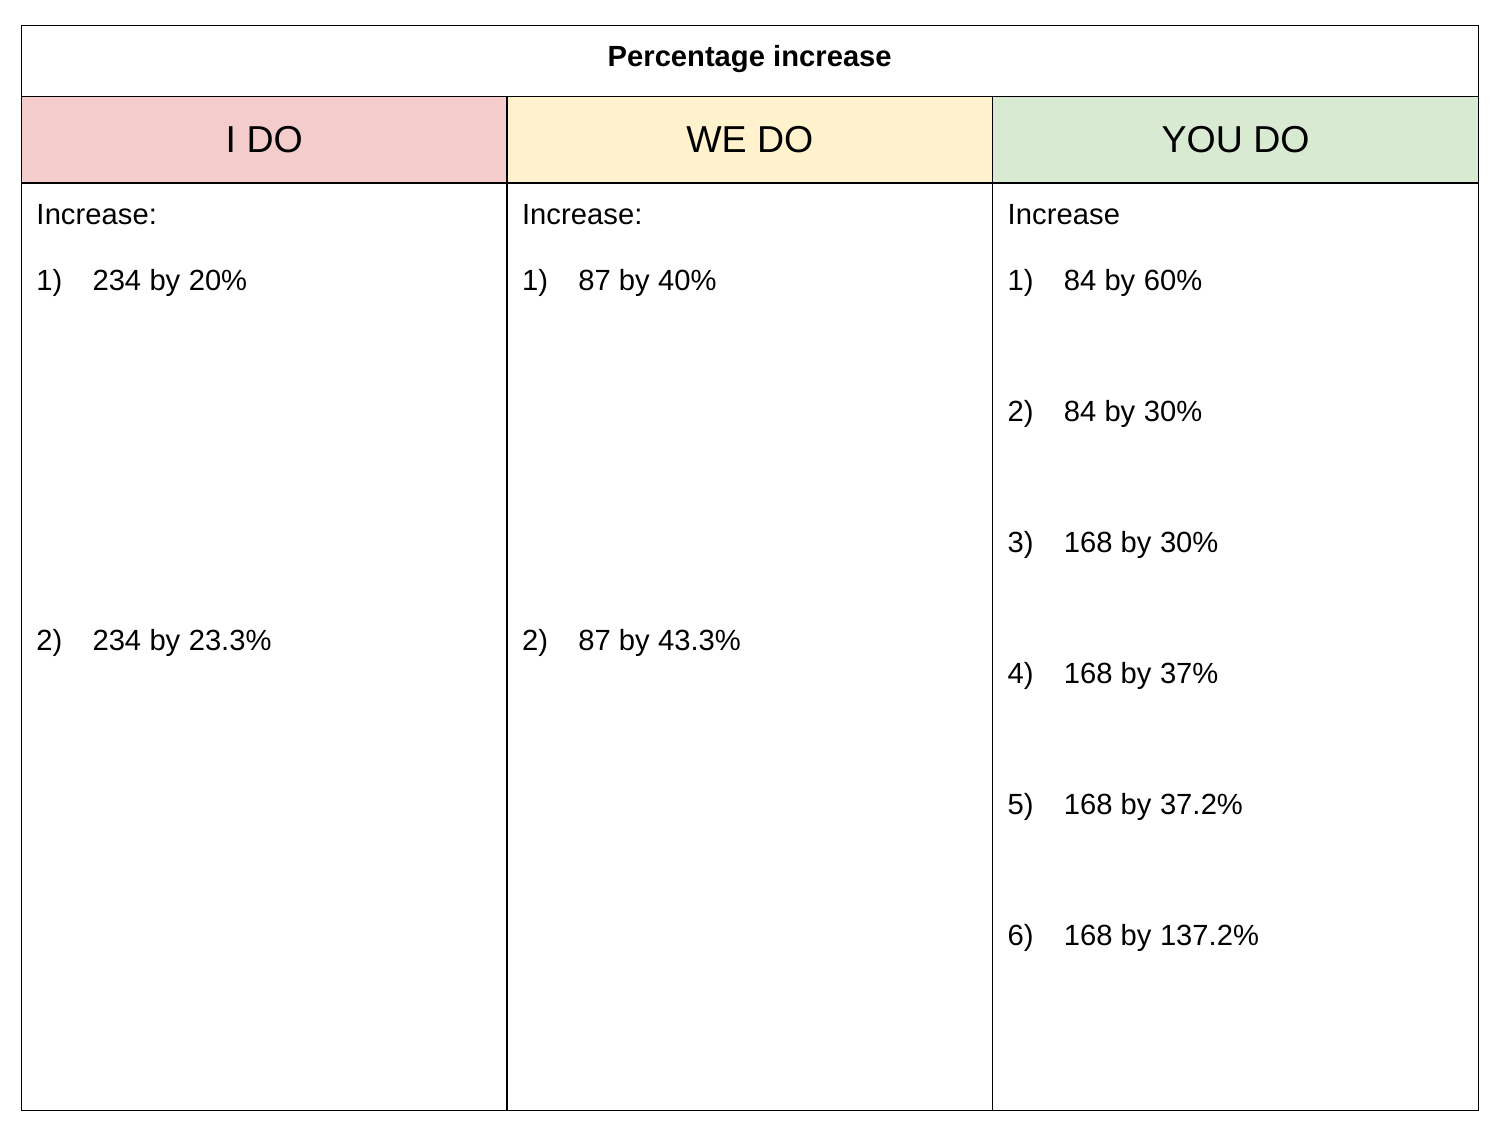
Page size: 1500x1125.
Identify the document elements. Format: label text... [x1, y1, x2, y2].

table_cell YOU DO [993, 97, 1478, 182]
table_cell Increase 84 by 60% 84 by 30% 168 by 30% 168 by 37% 168 by 37.2% 168 by 137.2% [993, 184, 1478, 1110]
table_cell I DO [22, 97, 506, 182]
table_cell WE DO [508, 97, 992, 182]
table_cell Increase: 234 by 20% 234 by 23.3% [22, 184, 506, 1110]
table_cell Increase: 87 by 40% 87 by 43.3% [508, 184, 992, 1110]
table_header Percentage increase [22, 26, 1478, 96]
